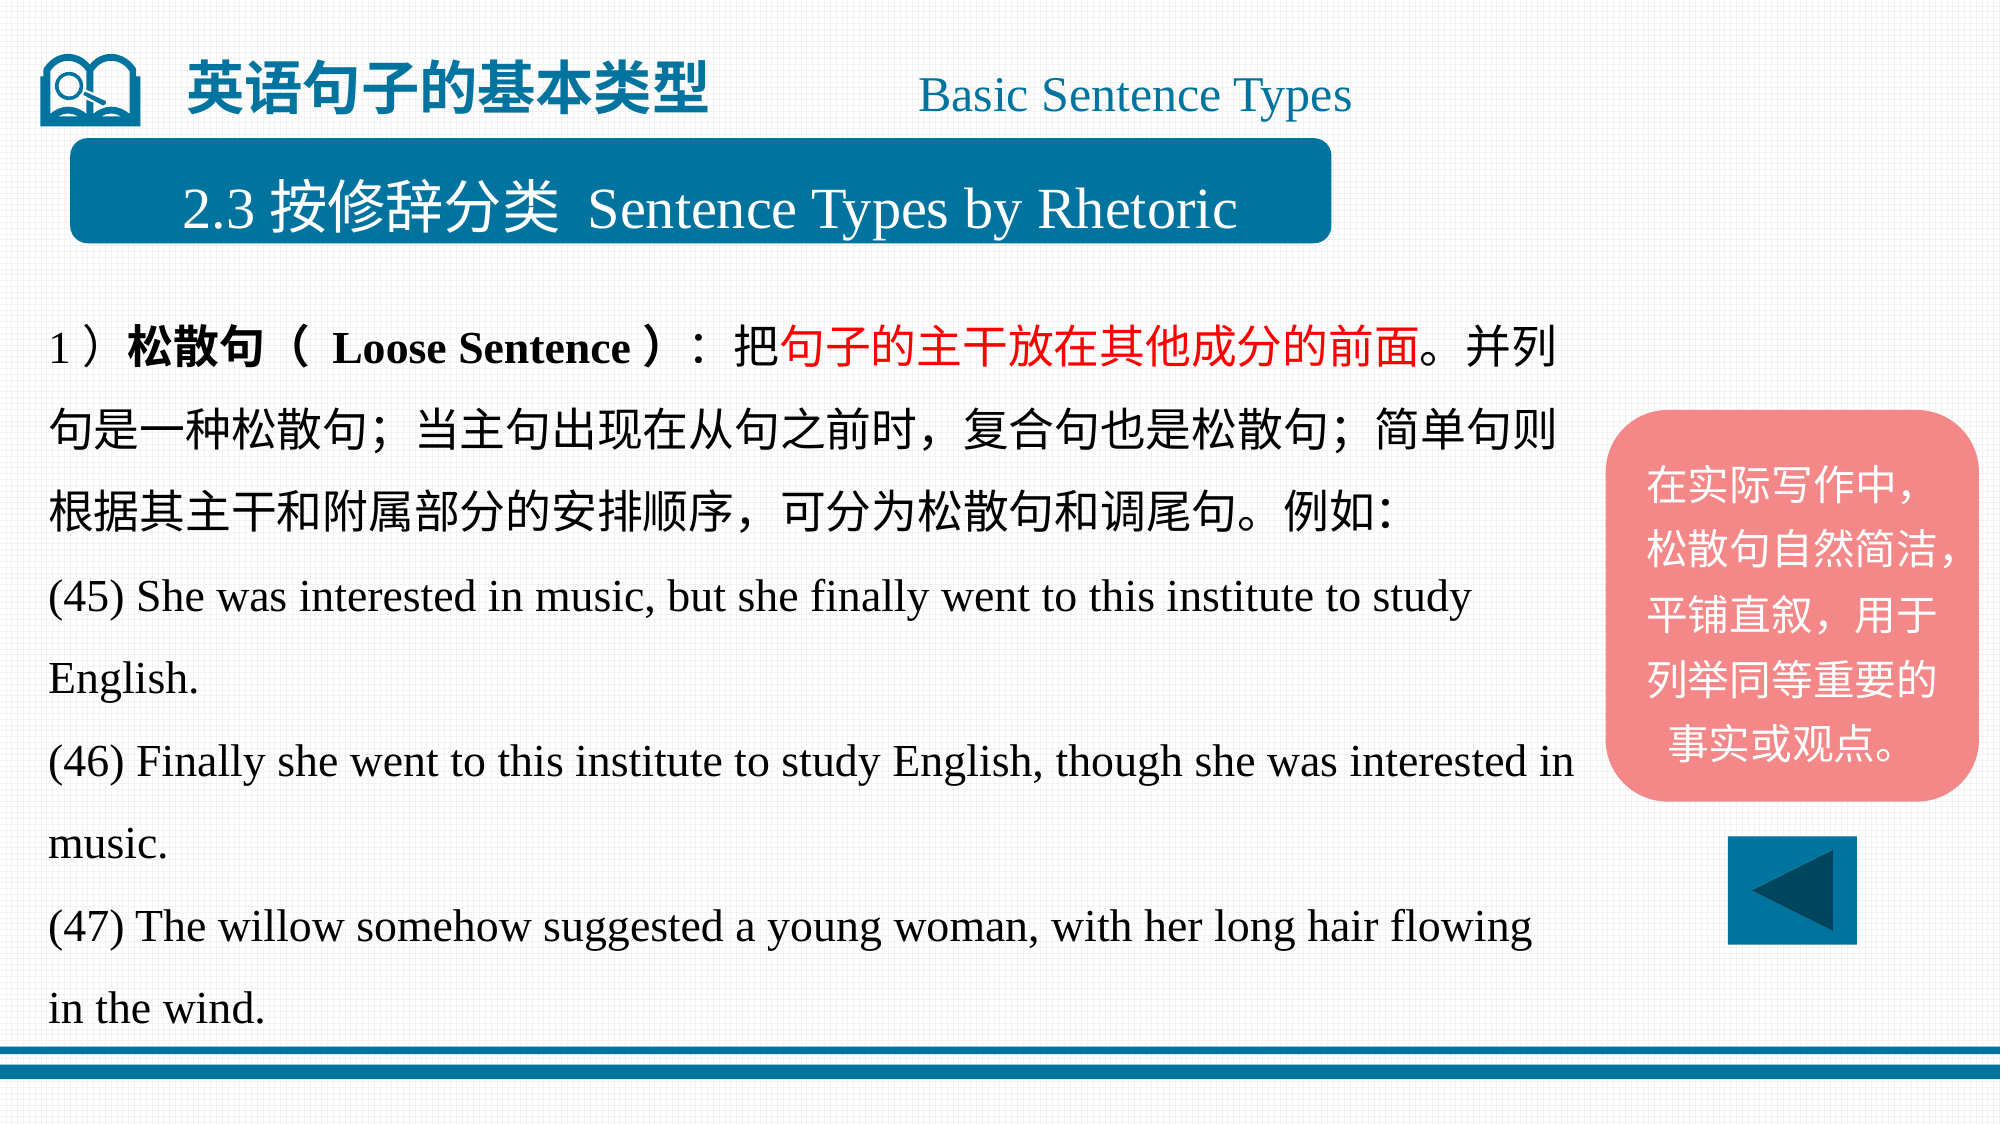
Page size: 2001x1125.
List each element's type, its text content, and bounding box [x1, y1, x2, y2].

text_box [70, 138, 1471, 244]
text_box 在实际写作中，松散句自然简洁，平铺直叙，用于列举同等重要的事实或观点。 [1605, 409, 1979, 802]
text_box 英语句子的基本类型 [0, 43, 897, 129]
text_box Basic Sentence Types [665, 53, 1606, 129]
text_box 1）松散句（ Loose Sentence）：把句子的主干放在其他成分的前面。并列句是一种松散句；当主句出现在从句之前时，复合句也是松散句；简单句则根据其主干和附属部分的安排顺序，可分为松散句和调尾句。例如： (45) She was interested in music, but she finally went to this institute to study English. (46) Finally she went to this institute to study English, though she was interested in music. (47) The willow somehow suggested a young woman, with her long hair flowing in the wind. [33, 198, 1592, 1125]
text_box [1727, 835, 1858, 946]
